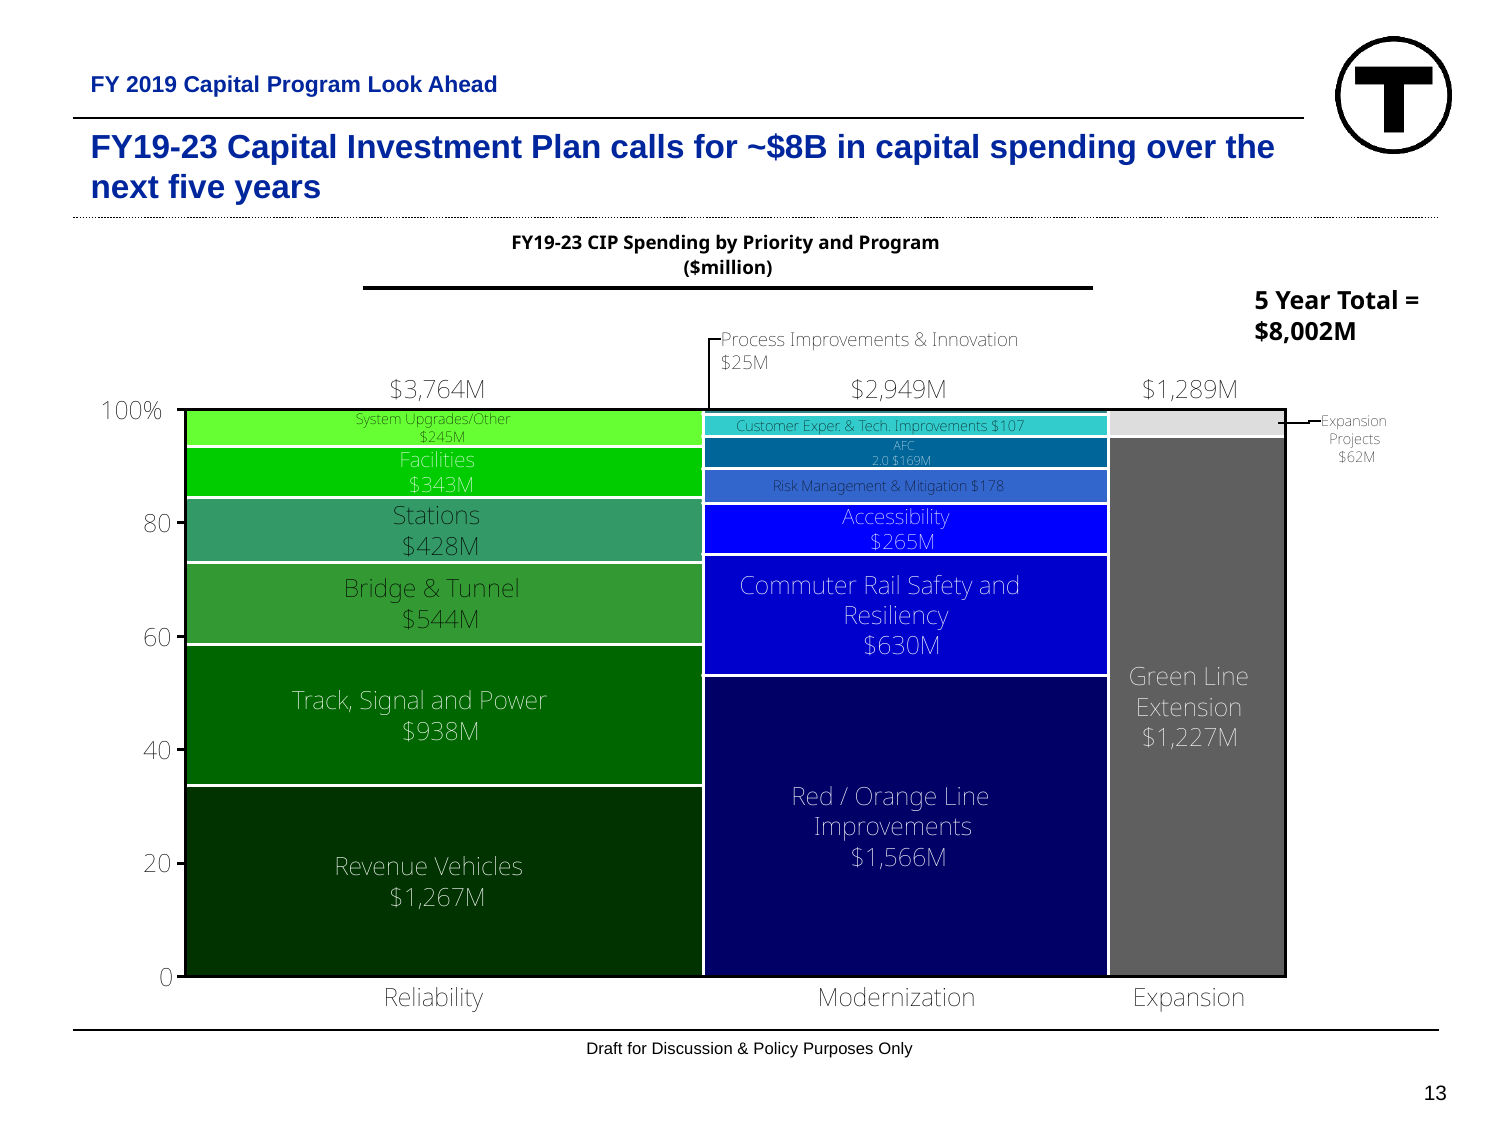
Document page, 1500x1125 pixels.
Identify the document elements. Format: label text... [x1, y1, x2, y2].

list FY 2019 Capital Program Look Ahead [75, 62, 1275, 100]
table_header FY19-23 CIP Spending by Priority and Program ($million) [363, 222, 1093, 286]
text_box [0, 242, 1477, 1125]
title FY19-23 Capital Investment Plan calls for ~$8B in capital spending over the next five years [75, 136, 1362, 213]
picture [1335, 36, 1452, 154]
